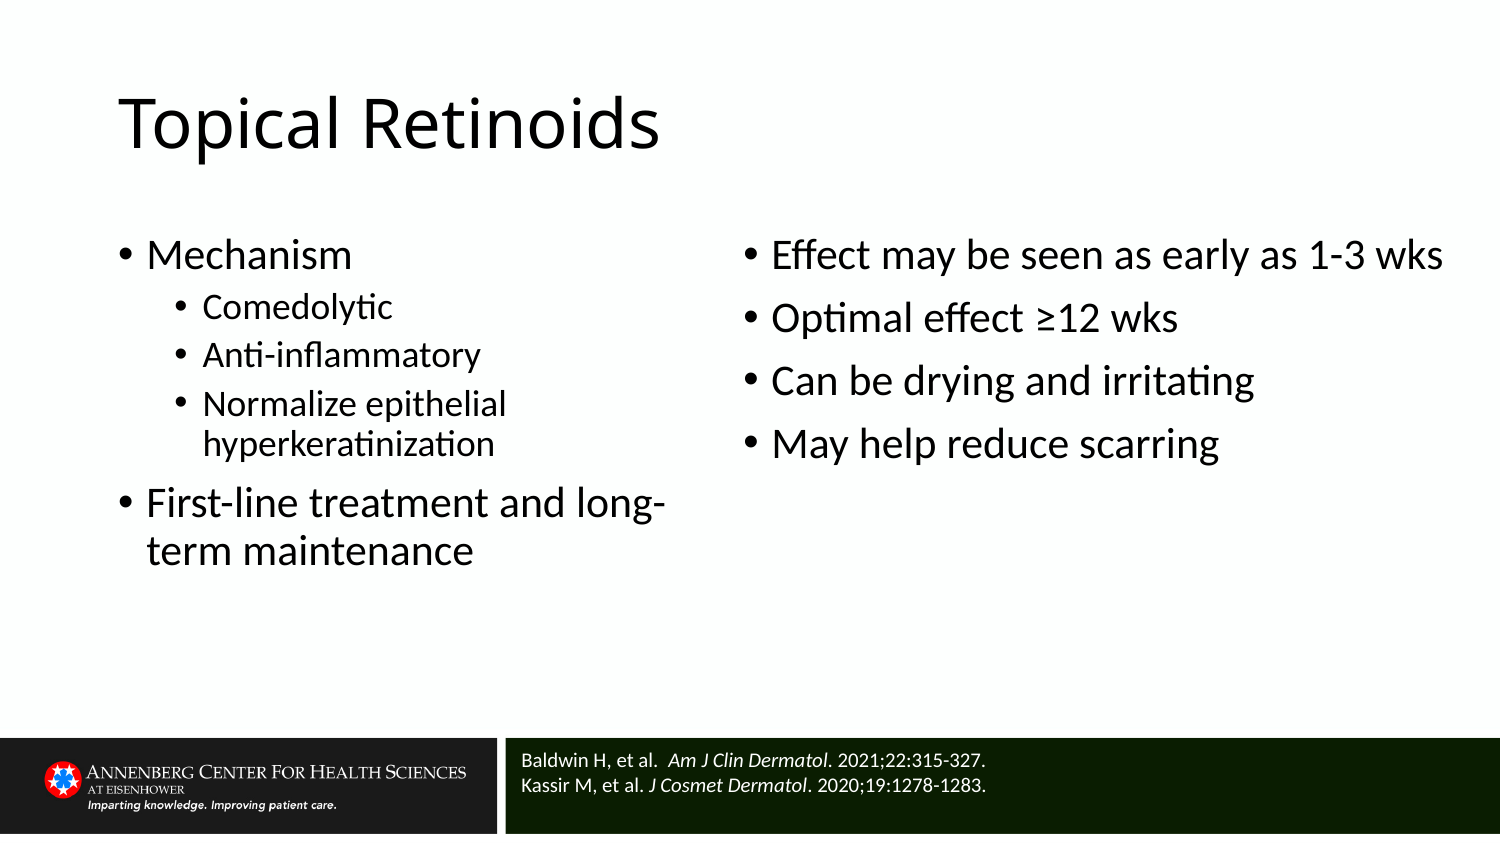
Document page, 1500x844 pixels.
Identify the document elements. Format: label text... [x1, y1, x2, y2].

text_box Baldwin H, et al. Am J Clin Dermatol. 2021;22:315-327. Kassir M, et al. J Cosmet Dermatol. 2020;19:1278-1283. [506, 739, 1474, 830]
list Mechanism Comedolytic Anti-inflammatory Normalize epithelial hyperkeratinization First-line treatment and long-term maintenance [103, 224, 728, 760]
title Topical Retinoids [103, 44, 1397, 208]
list Effect may be seen as early as 1-3 wks Optimal effect ≥12 wks Can be drying and irritating May help reduce scarring [728, 224, 1467, 739]
picture [0, 0, 1500, 844]
